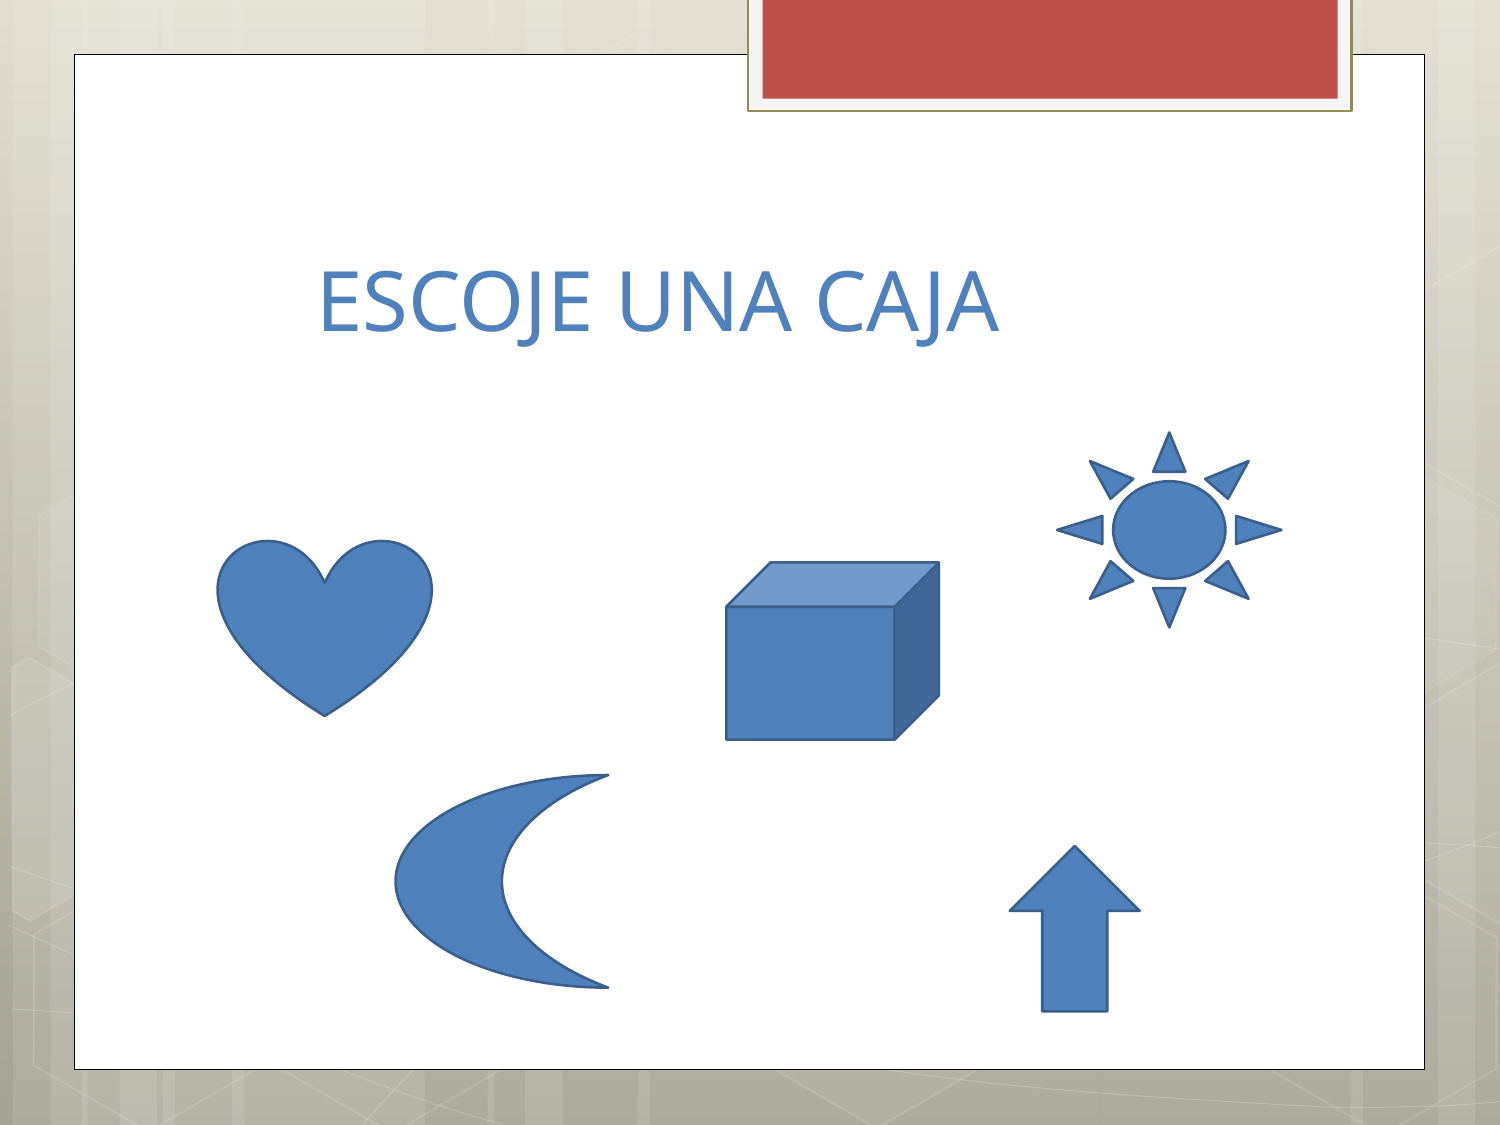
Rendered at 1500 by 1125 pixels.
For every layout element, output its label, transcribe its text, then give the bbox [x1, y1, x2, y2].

text_box [1008, 845, 1141, 1013]
text_box [1088, 559, 1135, 601]
text_box [1151, 586, 1187, 629]
text_box [1055, 514, 1104, 546]
text_box [394, 773, 610, 989]
text_box [1203, 459, 1250, 500]
text_box [216, 539, 434, 718]
text_box [725, 561, 941, 741]
text_box [1088, 459, 1135, 500]
text_box [1111, 479, 1227, 580]
title ESCOJE UNA CAJA [171, 168, 1324, 357]
text_box [1151, 431, 1187, 474]
text_box [1234, 514, 1283, 546]
text_box [1203, 559, 1250, 601]
